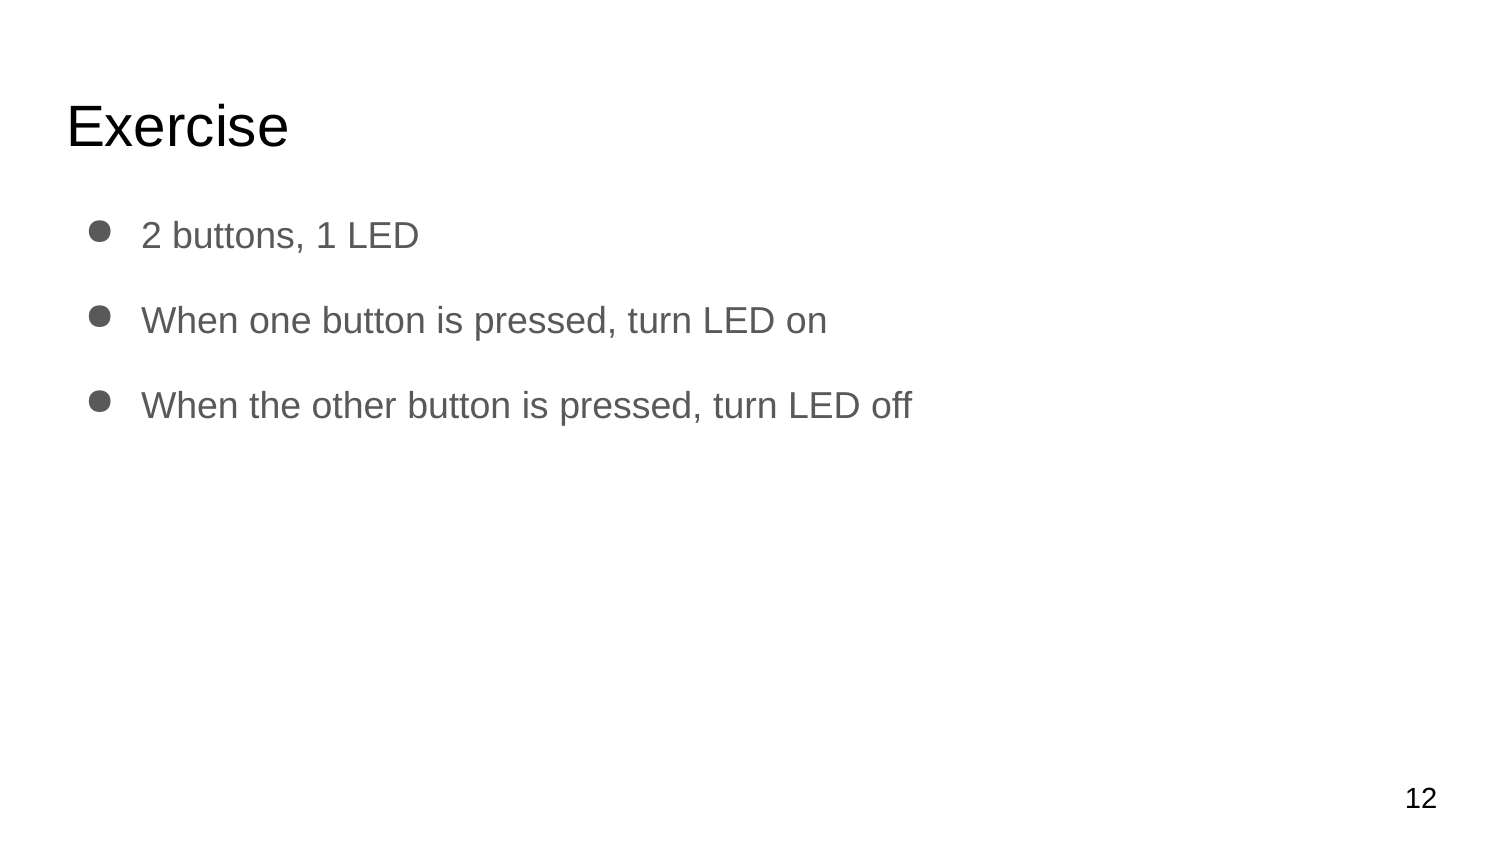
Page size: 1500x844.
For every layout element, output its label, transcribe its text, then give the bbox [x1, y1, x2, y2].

title Exercise [51, 72, 1449, 167]
slide_number 12 [1389, 764, 1480, 830]
list 2 buttons, 1 LED When one button is pressed, turn LED on When the other button is pressed, turn LED off [51, 189, 1449, 750]
